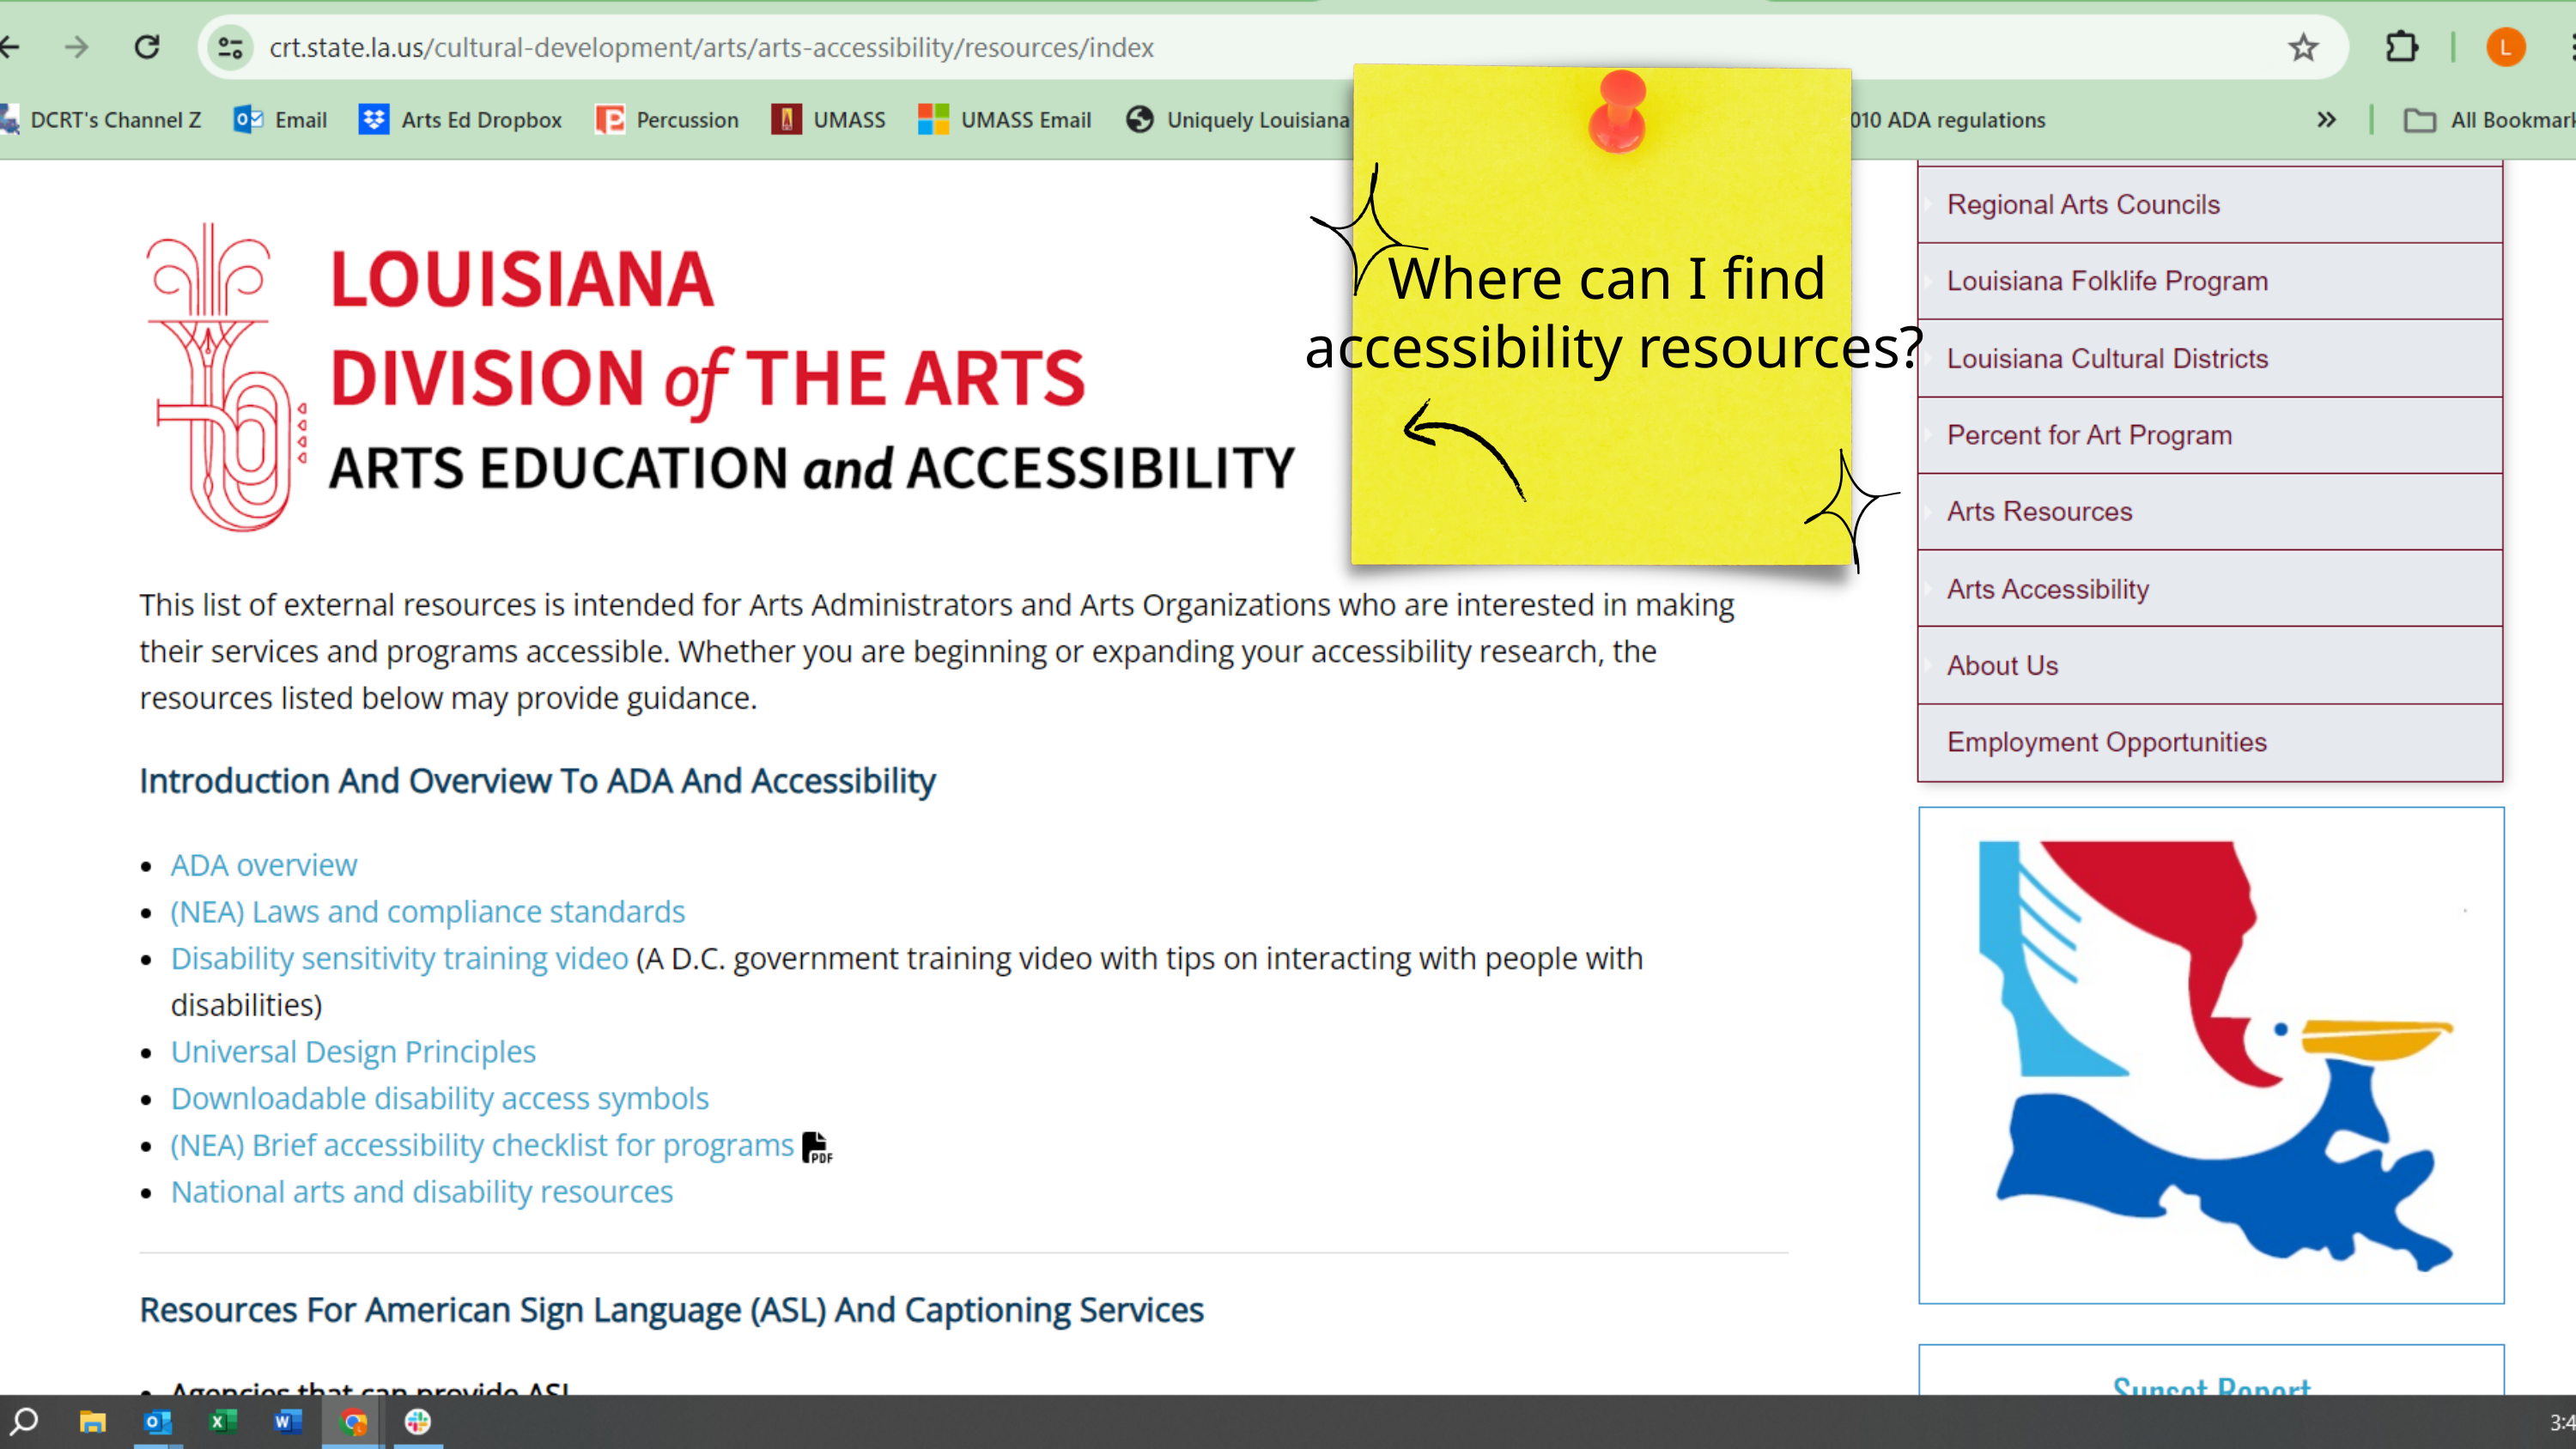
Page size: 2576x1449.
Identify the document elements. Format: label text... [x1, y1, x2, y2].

text_box Where can I find accessibility resources? [572, 91, 1237, 385]
text_box [0, 0, 2576, 1449]
text_box Where can I find accessibility resources? [1961, 91, 2576, 385]
picture [1242, 0, 1958, 687]
